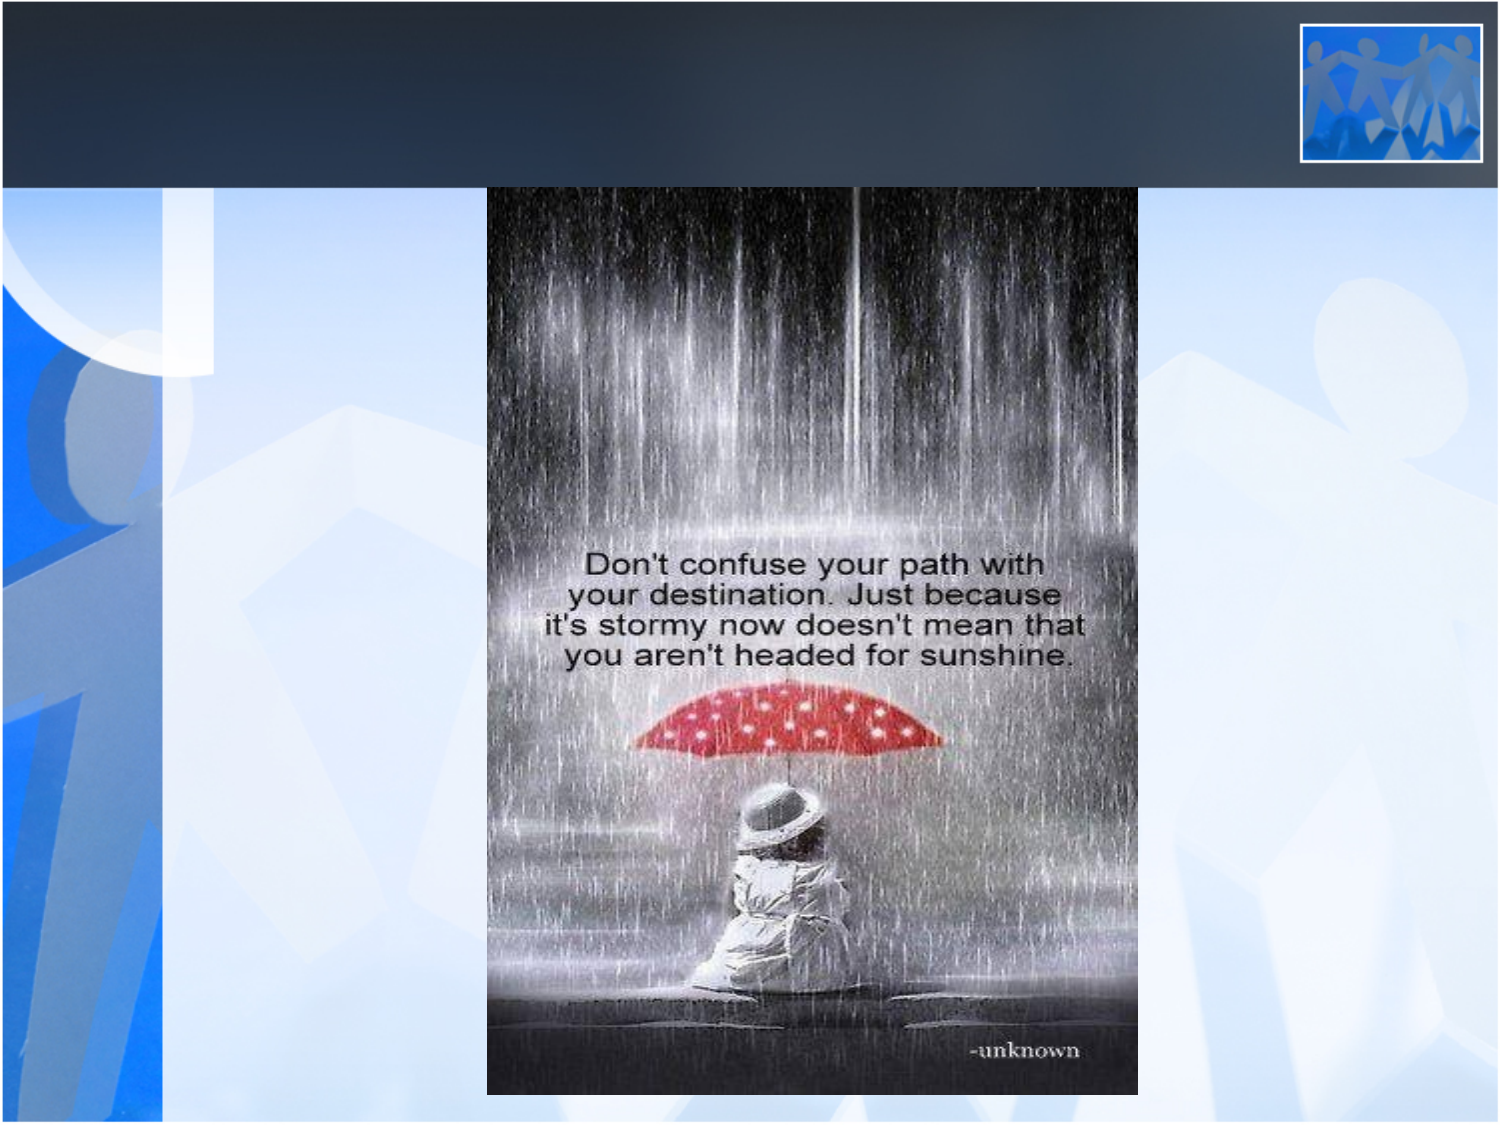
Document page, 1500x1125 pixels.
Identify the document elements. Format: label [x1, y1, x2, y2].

list [487, 187, 1138, 1095]
picture [0, 0, 1500, 1125]
